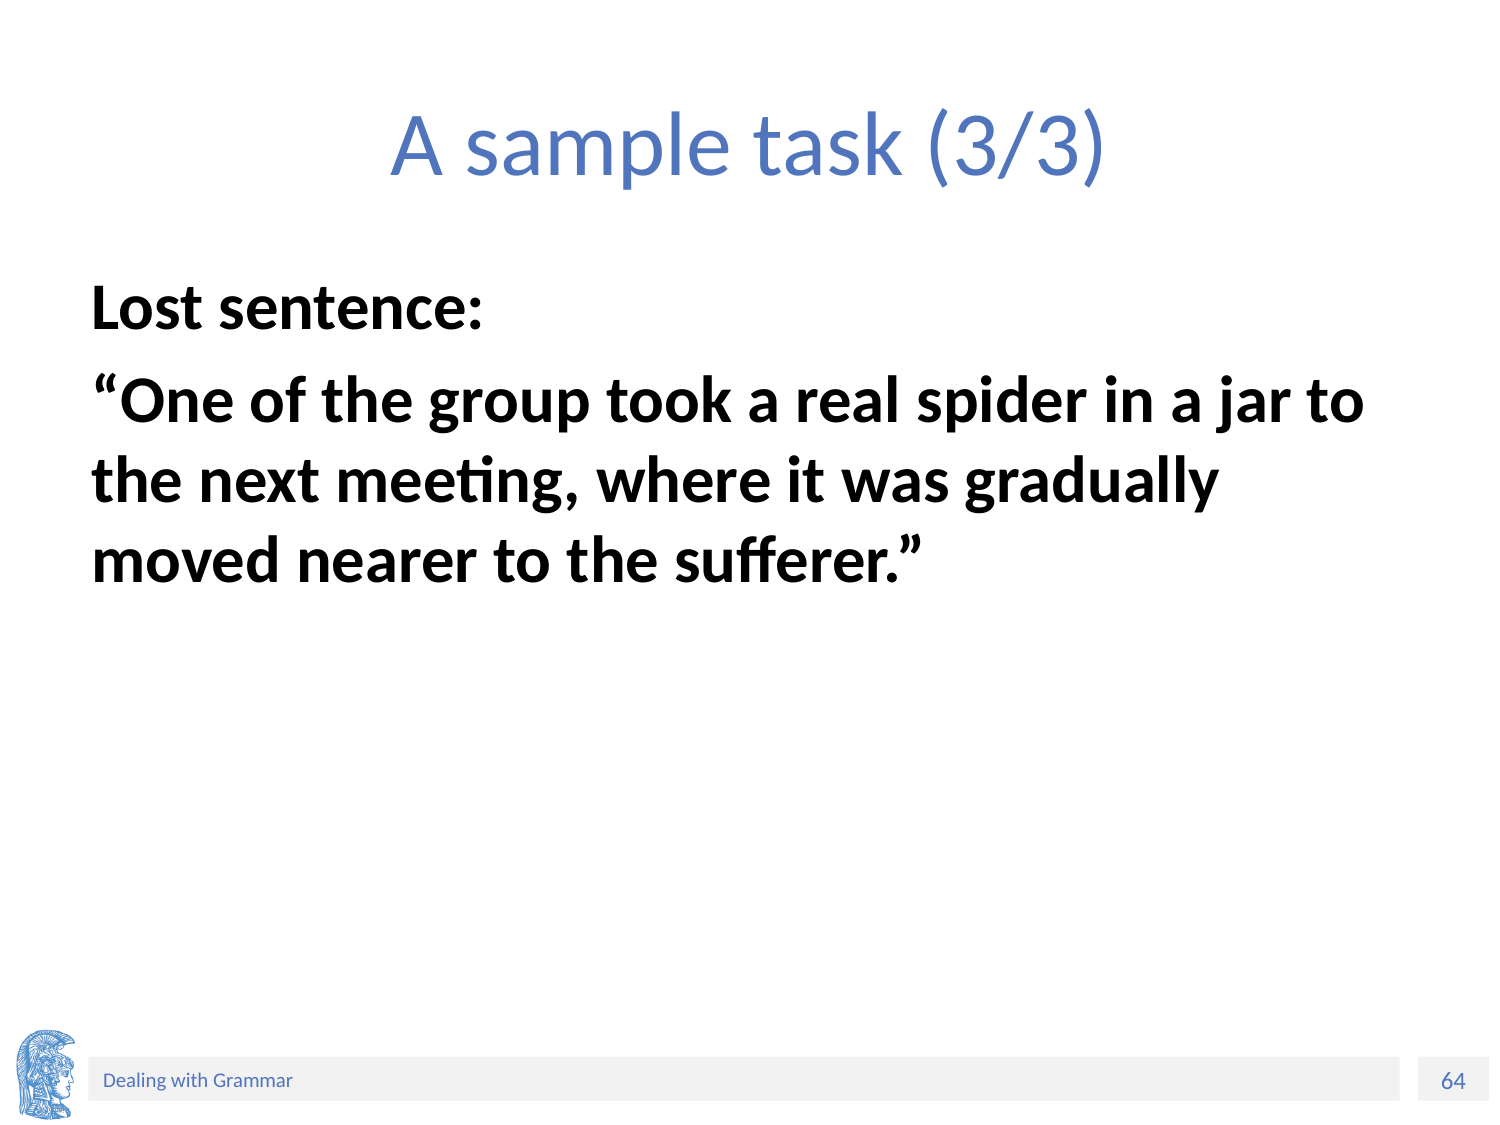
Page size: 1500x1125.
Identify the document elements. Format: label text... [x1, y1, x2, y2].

list Lost sentence: “One of the group took a real spider in a jar to the next meeting, where it was gradually moved nearer to the sufferer.” [76, 255, 1427, 998]
picture [9, 1026, 81, 1120]
title A sample task (3/3) [75, 45, 1425, 233]
